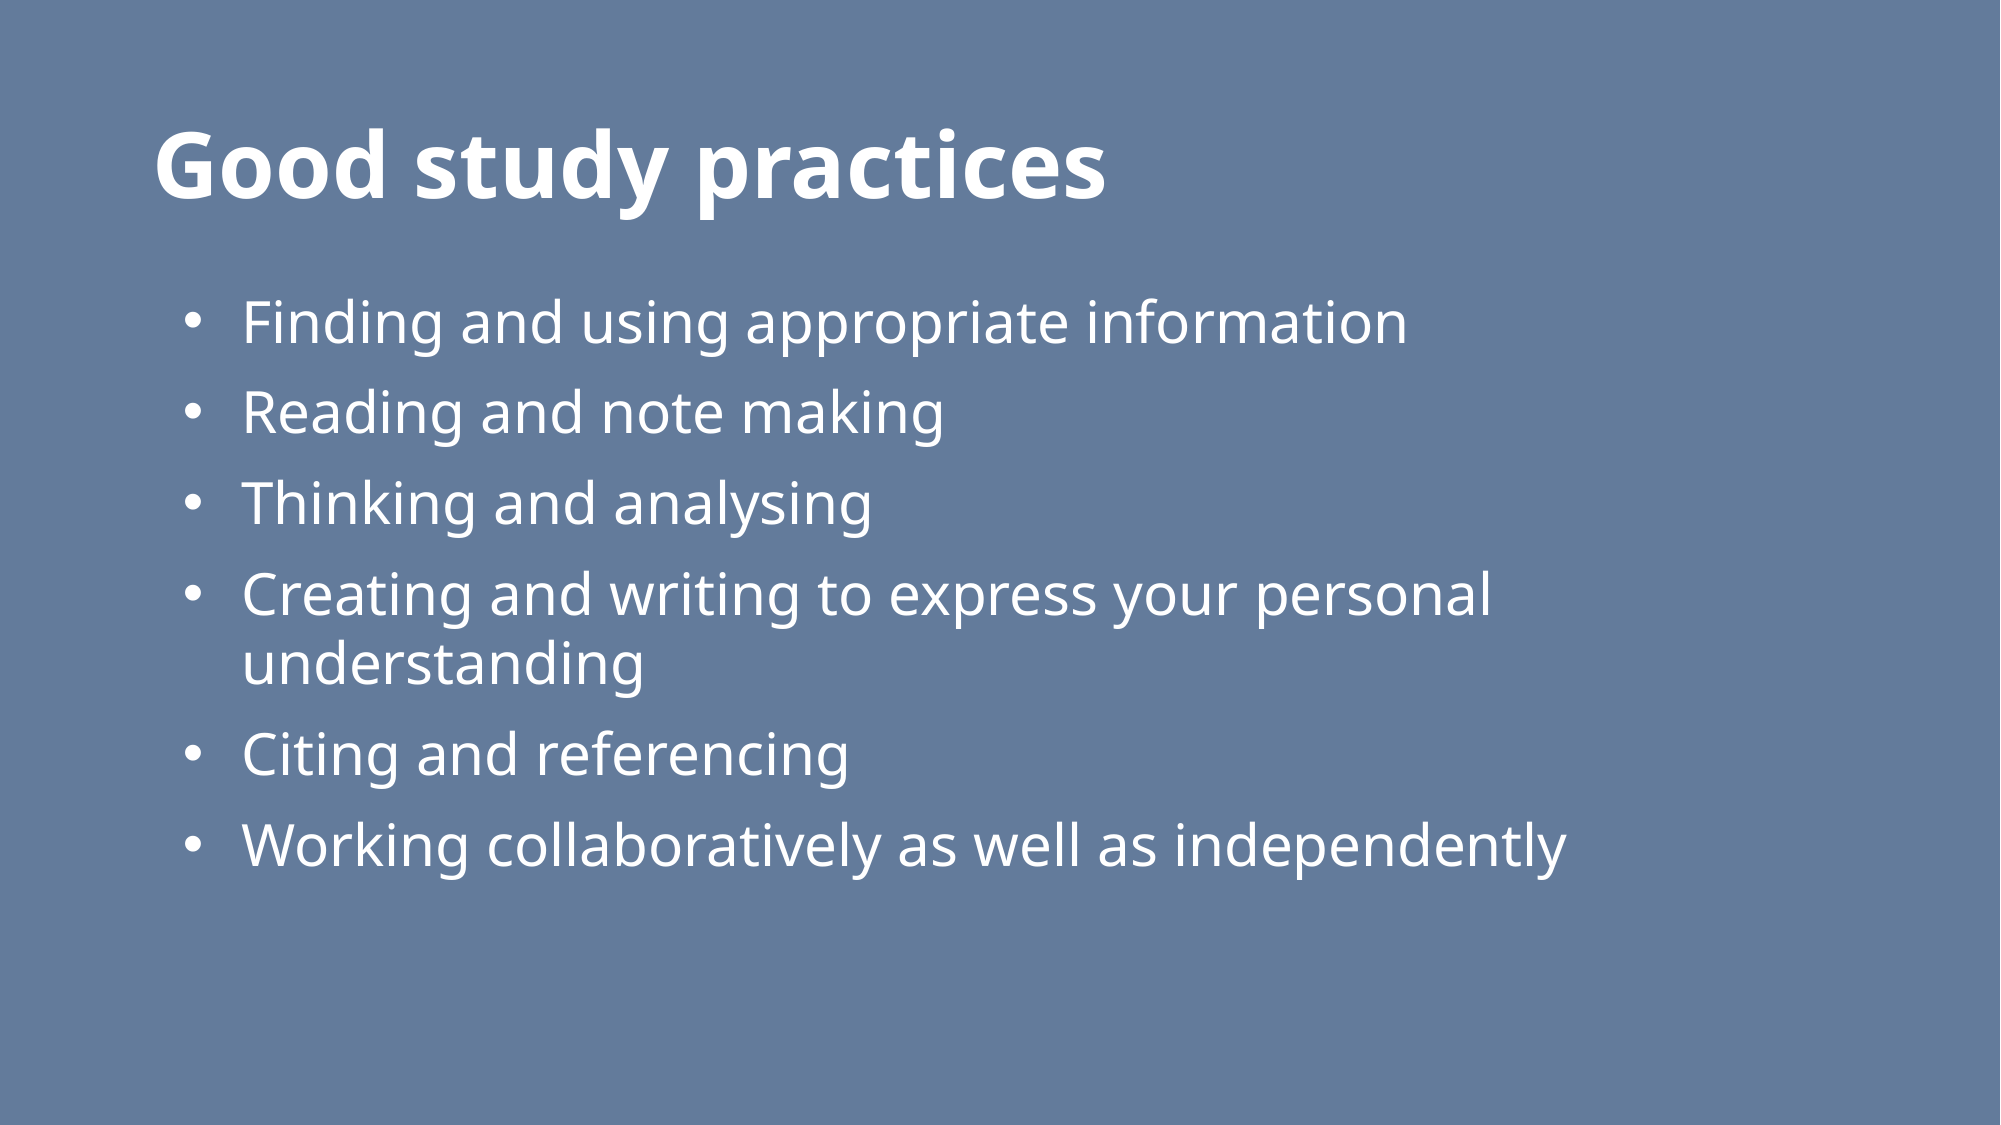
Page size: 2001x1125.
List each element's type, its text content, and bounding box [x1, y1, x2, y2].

title Good study practices [137, 59, 1863, 278]
list Finding and using appropriate information Reading and note making Thinking and analysing Creating and writing to express your personal understanding Citing and referencing Working collaboratively as well as independently [168, 277, 1763, 1085]
